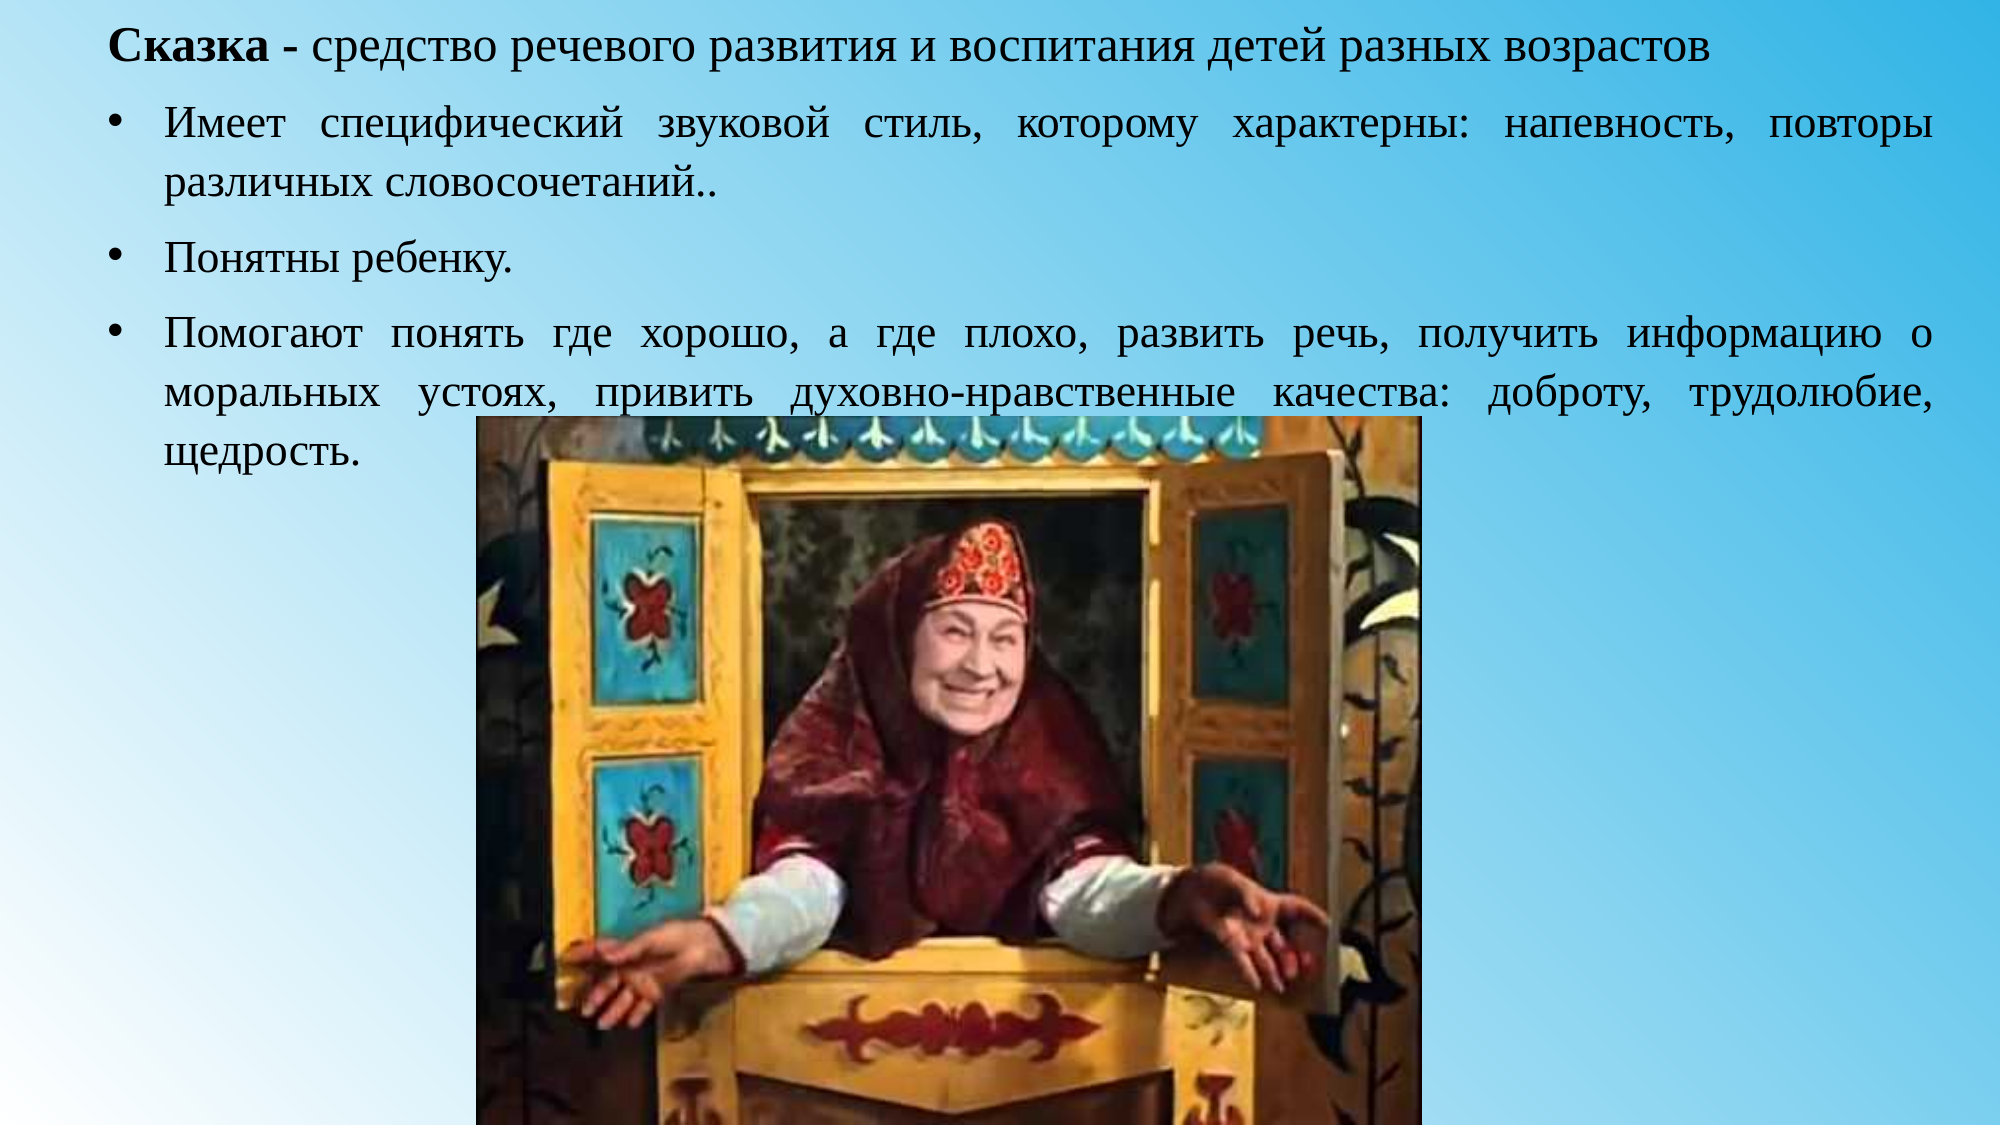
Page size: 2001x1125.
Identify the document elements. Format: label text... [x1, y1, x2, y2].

picture [476, 416, 1422, 1125]
text_box Сказка - средство речевого развития и воспитания детей разных возрастов Имеет специфический звуковой стиль, которому характерны: напевность, повторы различных словосочетаний.. Понятны ребенку. Помогают понять где хорошо, а где плохо, развить речь, получить информацию о моральных устоях, привить духовно-нравственные качества: доброту, трудолюбие, щедрость. [92, 0, 1950, 482]
